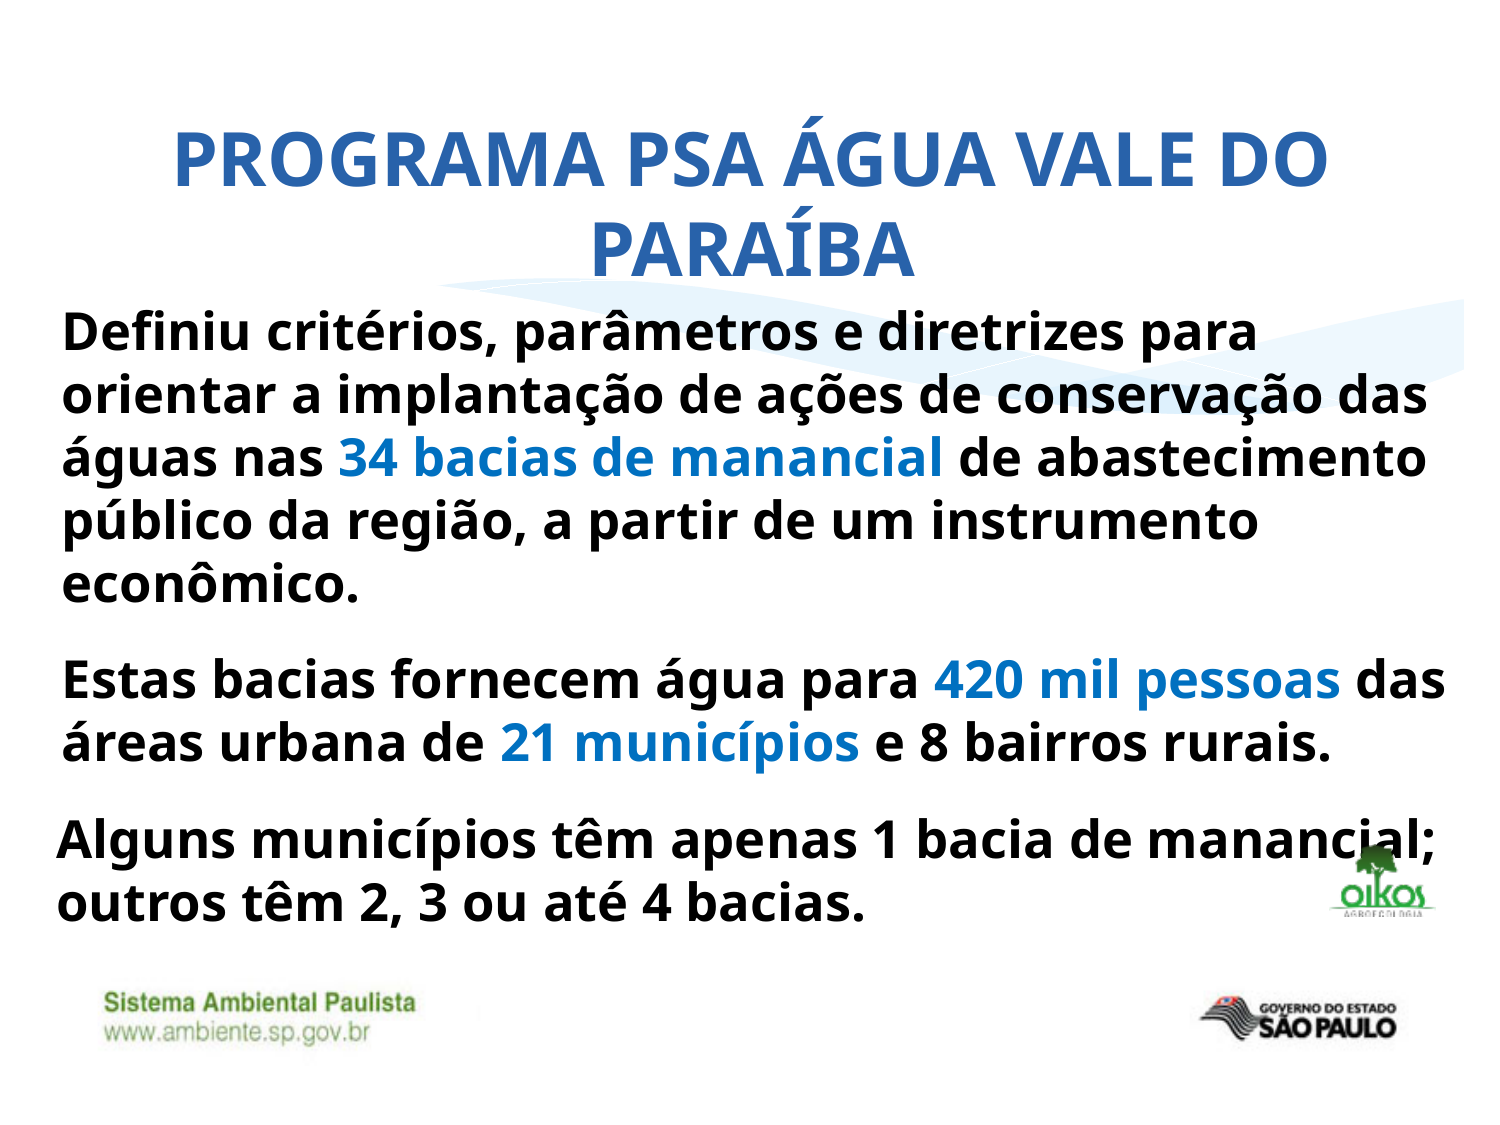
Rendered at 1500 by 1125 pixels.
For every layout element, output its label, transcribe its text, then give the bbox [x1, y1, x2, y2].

title PROGRAMA PSA ÁGUA VALE DO PARAÍBA [2, 137, 1500, 266]
picture [71, 946, 1437, 1067]
list Definiu critérios, parâmetros e diretrizes para orientar a implantação de ações de conservação das águas nas 34 bacias de manancial de abastecimento público da região, a partir de um instrumento econômico. Estas bacias fornecem água para 420 mil pessoas das áreas urbana de 21 municípios e 8 bairros rurais. Alguns municípios têm apenas 1 bacia de manancial; outros têm 2, 3 ou até 4 bacias. [41, 290, 1467, 941]
picture [1329, 844, 1437, 918]
